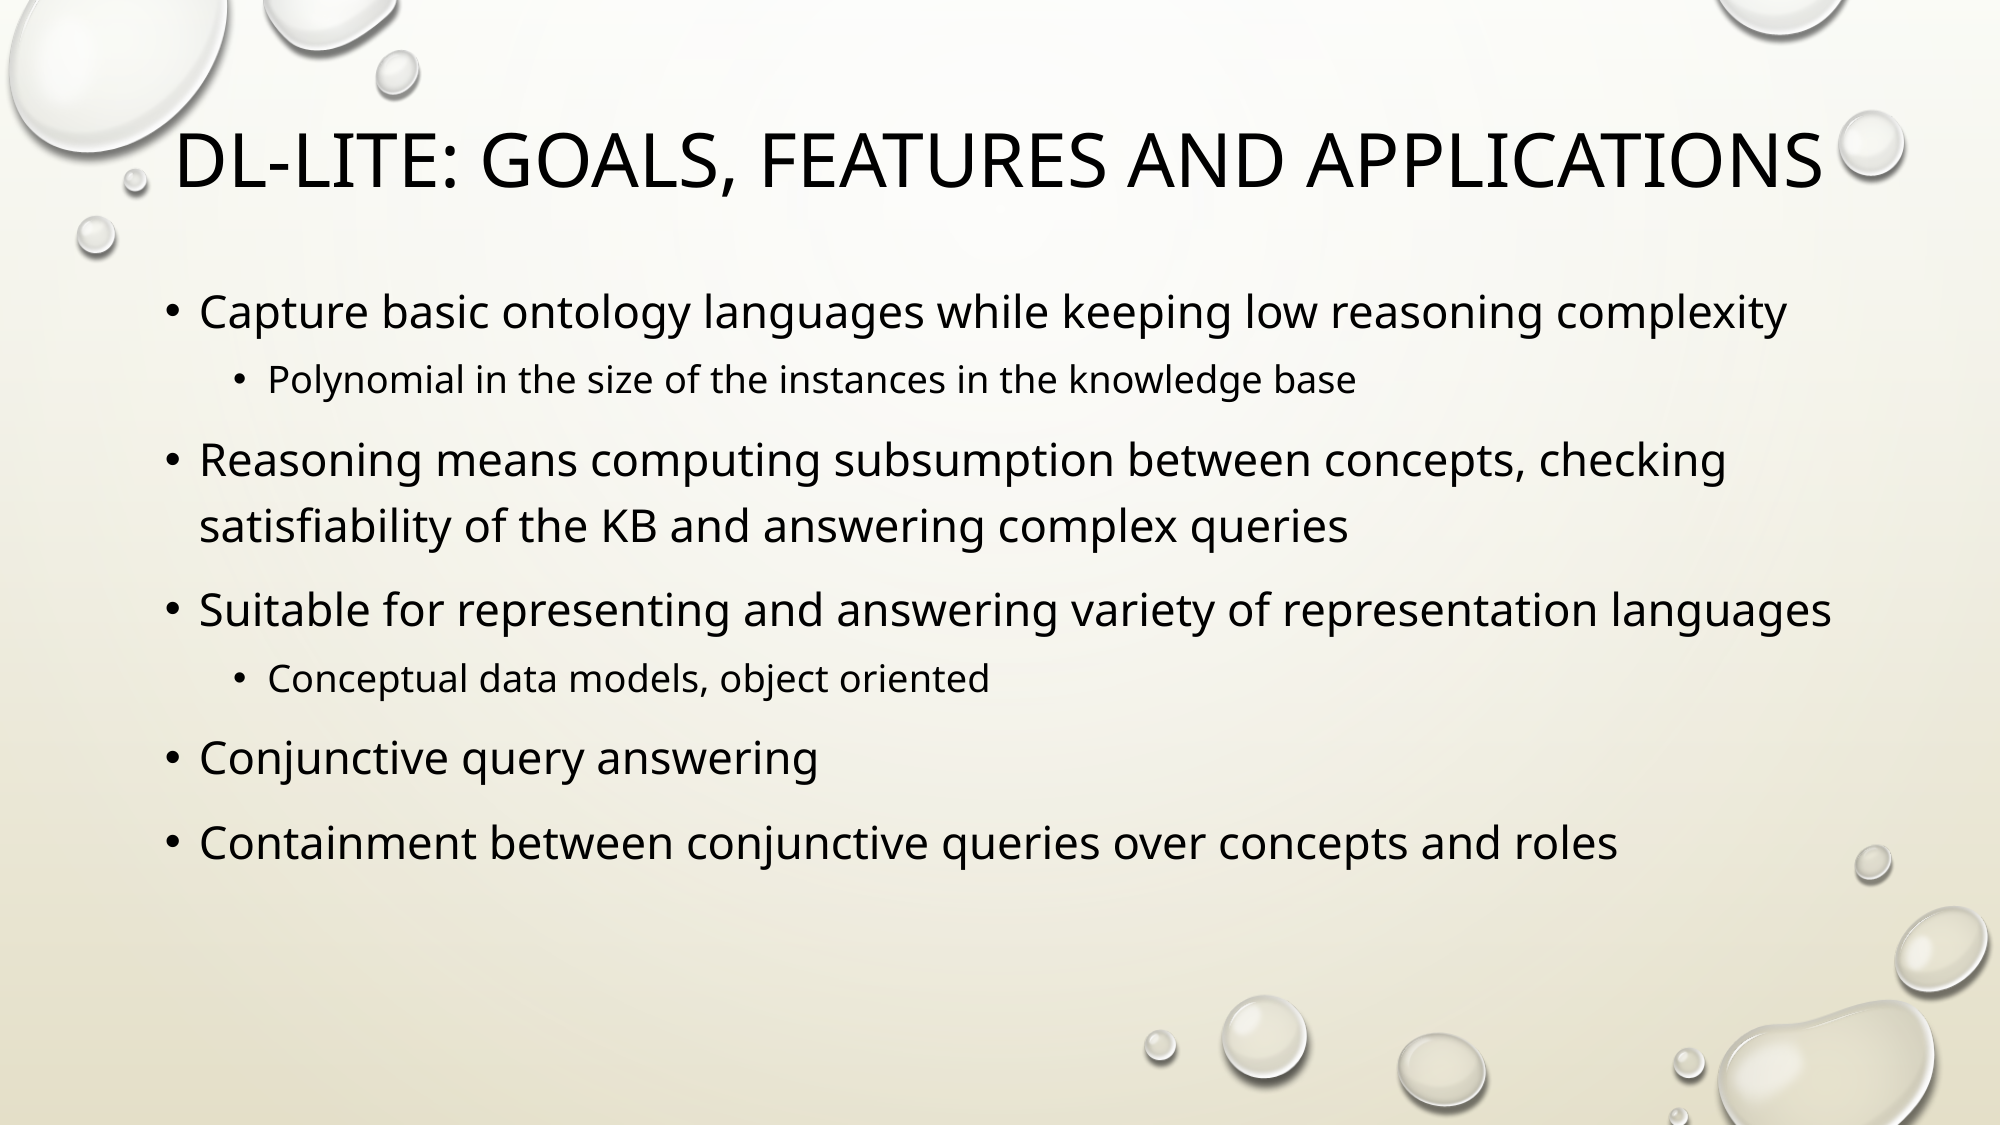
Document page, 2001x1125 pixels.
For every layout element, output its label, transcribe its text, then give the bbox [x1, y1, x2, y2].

list Capture basic ontology languages while keeping low reasoning complexity Polynomial in the size of the instances in the knowledge base Reasoning means computing subsumption between concepts, checking satisfiability of the KB and answering complex queries Suitable for representing and answering variety of representation languages Conceptual data models, object oriented Conjunctive query answering Containment between conjunctive queries over concepts and roles [149, 264, 1850, 950]
title Dl-LITE: Goals, Features and Applications [149, 74, 1851, 252]
picture [0, 0, 2000, 1125]
